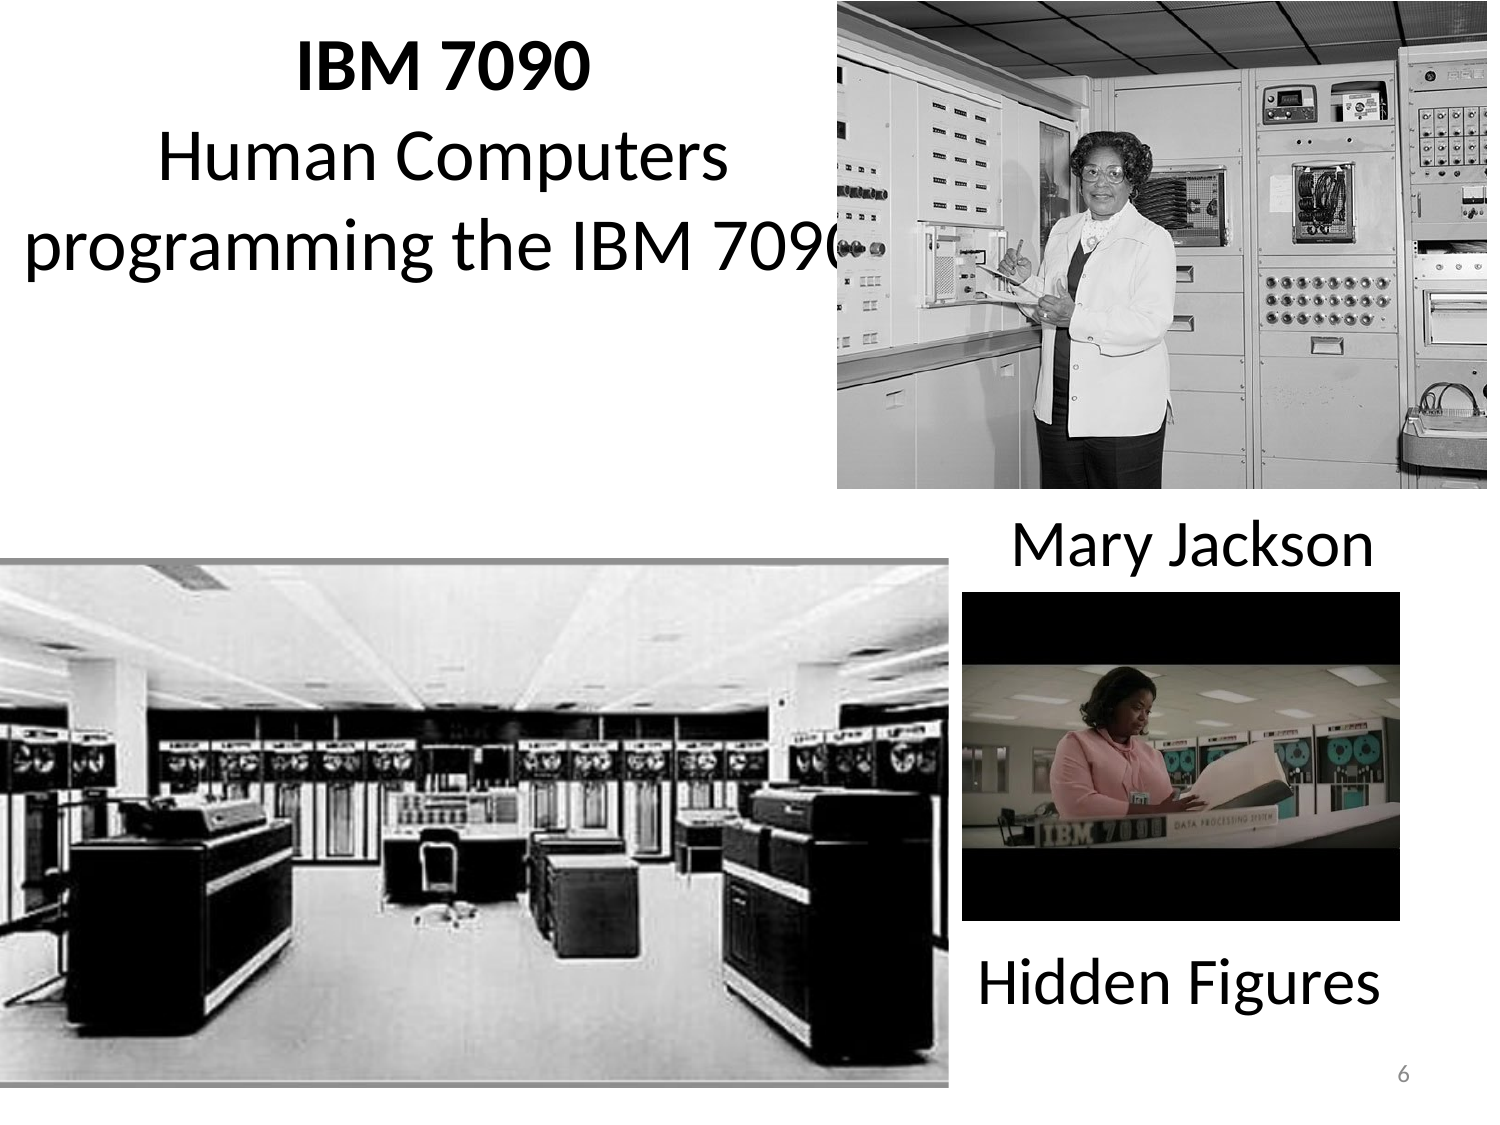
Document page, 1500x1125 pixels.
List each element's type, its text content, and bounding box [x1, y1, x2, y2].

picture [837, 1, 1488, 489]
picture [962, 592, 1400, 921]
title IBM 7090 Human Computers programming the IBM 7090 [0, 33, 832, 359]
picture [0, 558, 949, 1088]
slide_number 6 [1074, 1042, 1425, 1103]
text_box Mary Jackson [996, 496, 1488, 588]
text_box Hidden Figures [962, 930, 1455, 1026]
